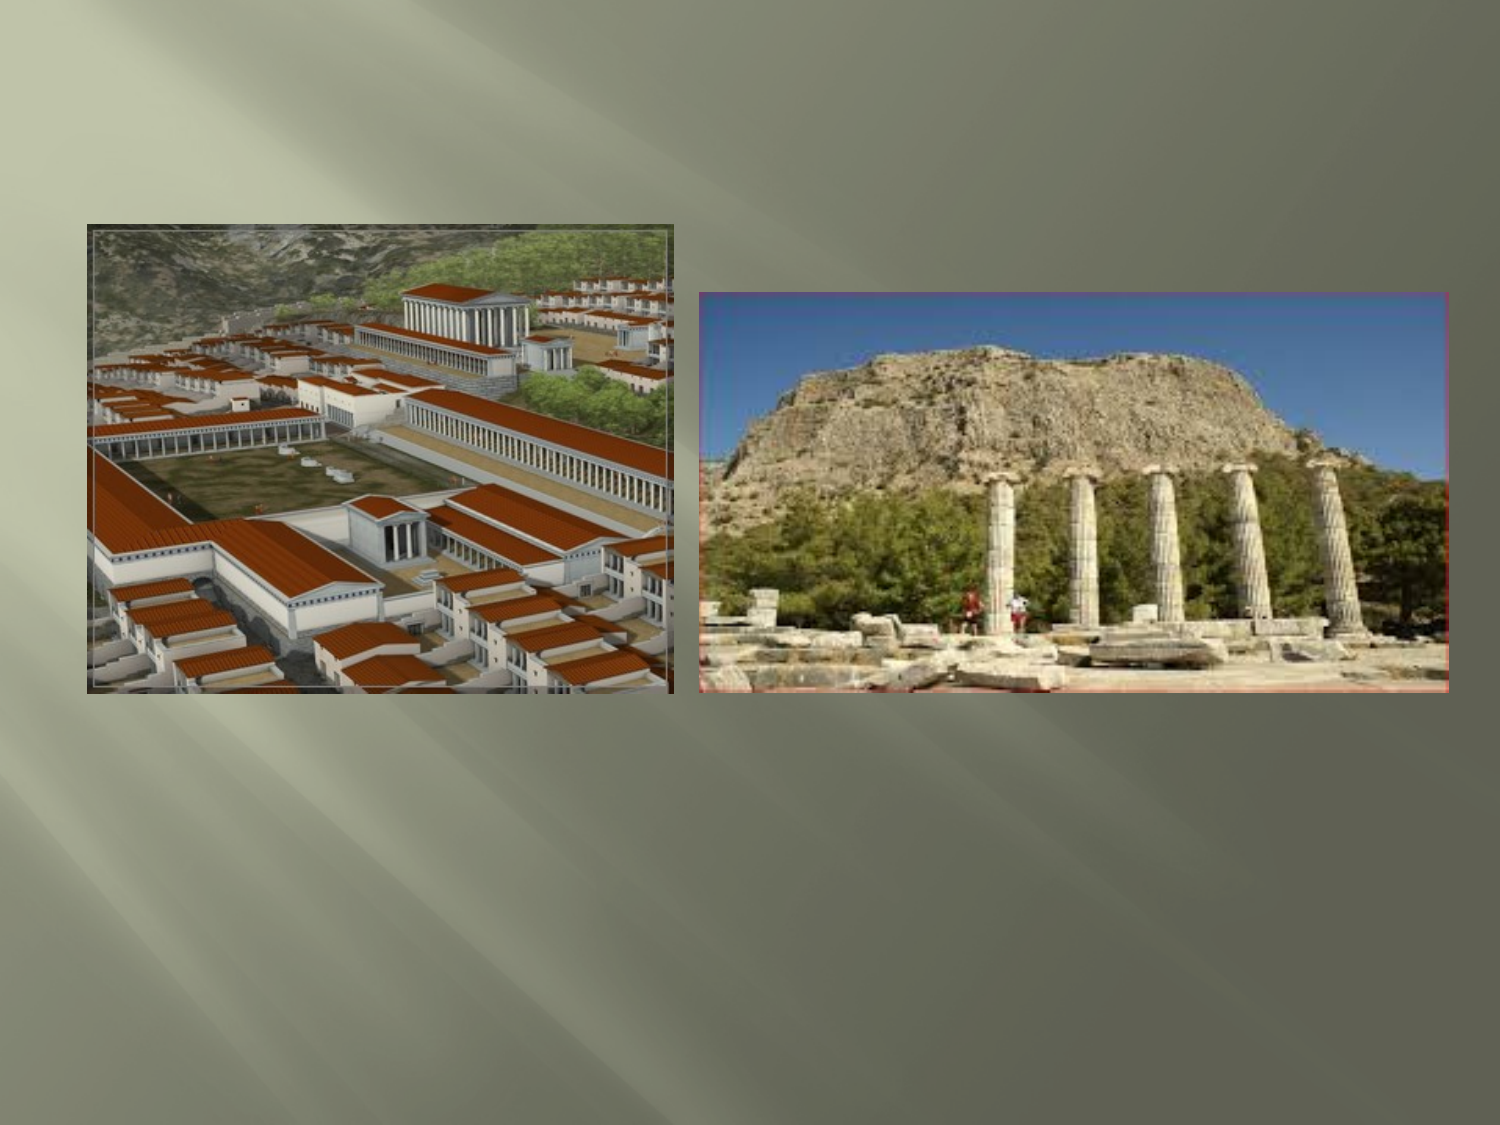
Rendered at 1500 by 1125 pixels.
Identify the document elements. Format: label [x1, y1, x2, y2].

picture [699, 291, 1449, 693]
picture [87, 224, 674, 694]
